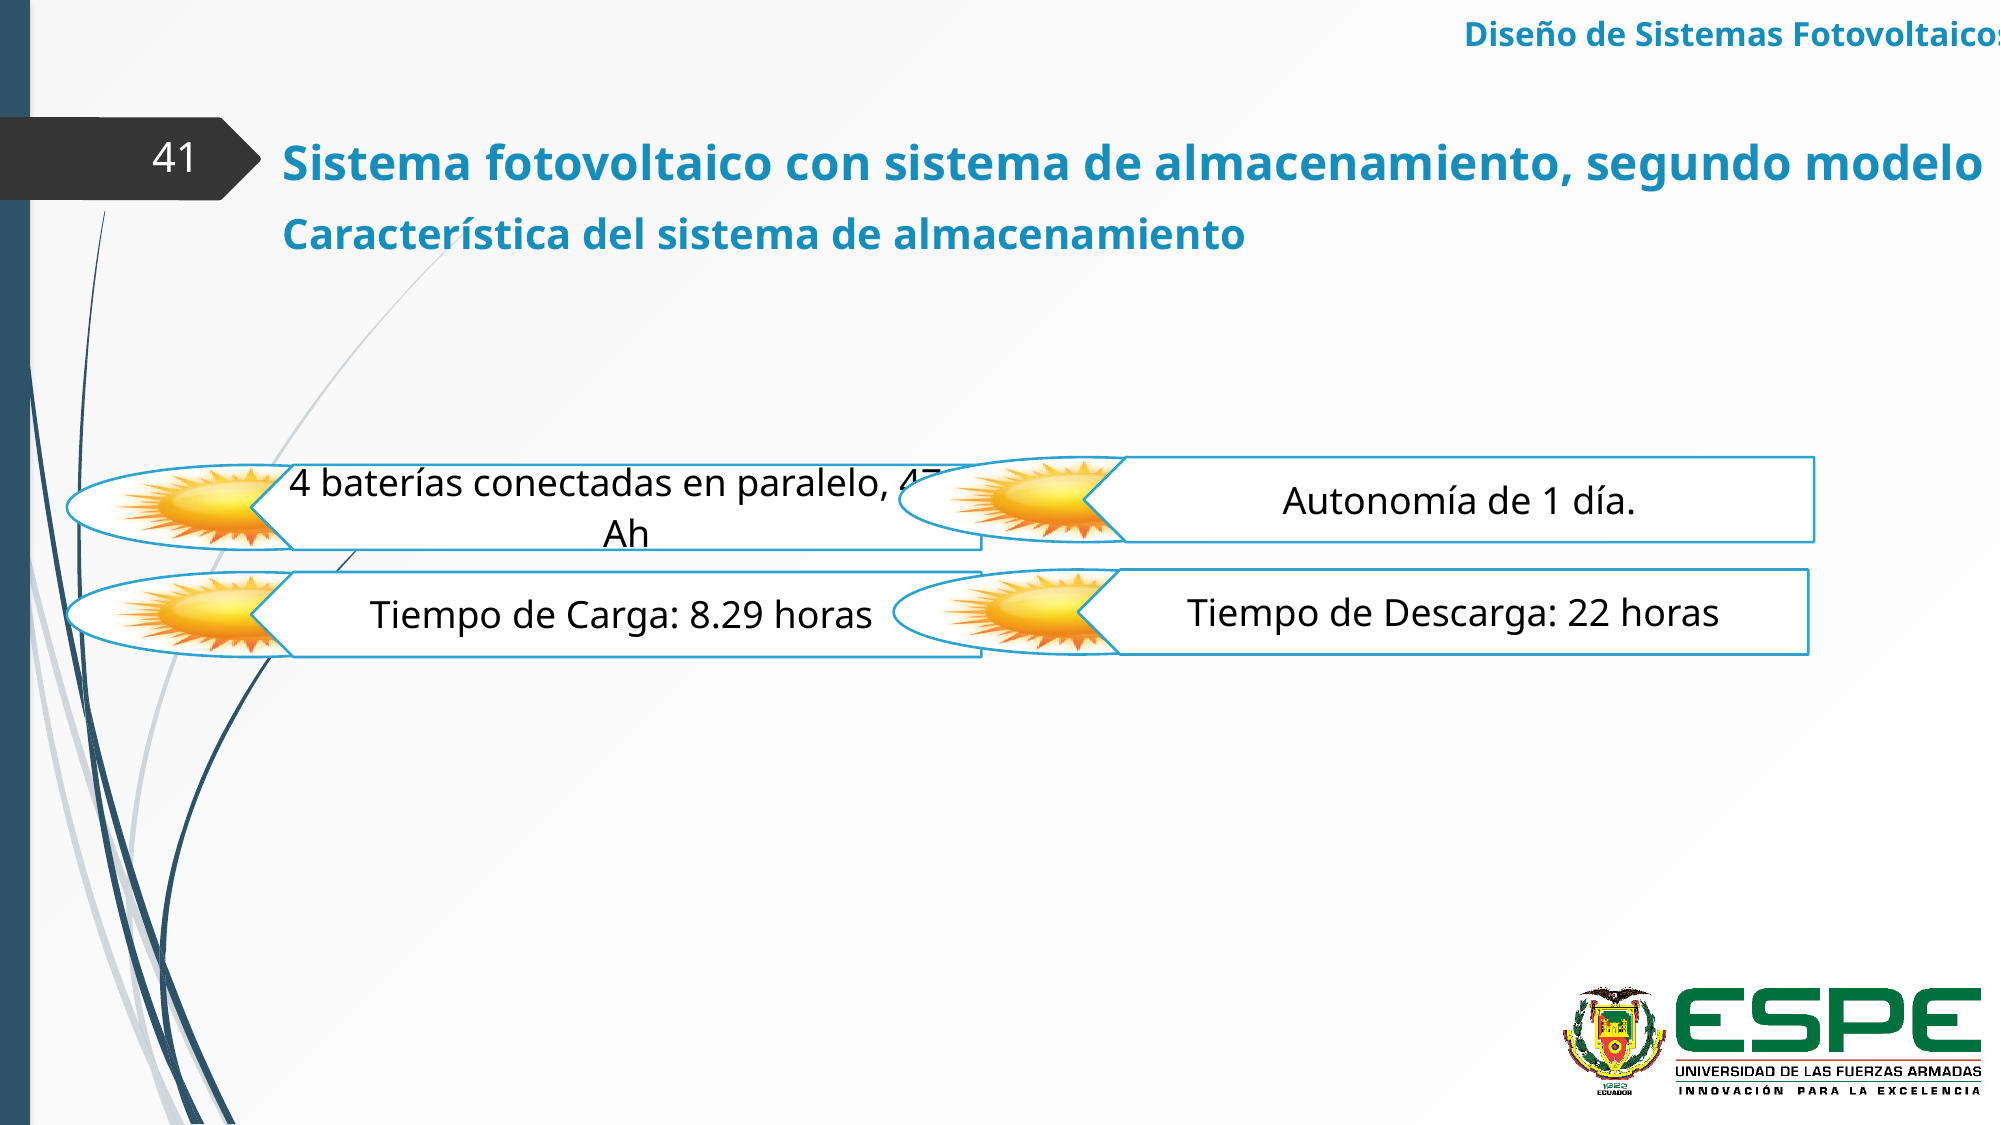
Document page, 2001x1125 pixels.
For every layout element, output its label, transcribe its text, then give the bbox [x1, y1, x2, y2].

text_box Sistema fotovoltaico con sistema de almacenamiento, segundo modelo [267, 125, 2000, 243]
picture [1562, 987, 1981, 1096]
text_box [66, 464, 900, 551]
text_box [893, 569, 1993, 655]
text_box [899, 456, 1999, 543]
text_box Diseño de Sistemas Fotovoltaicos [1448, 5, 2000, 124]
slide_number 41 [87, 129, 216, 190]
text_box Característica del sistema de almacenamiento [267, 243, 1730, 315]
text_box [66, 571, 890, 658]
